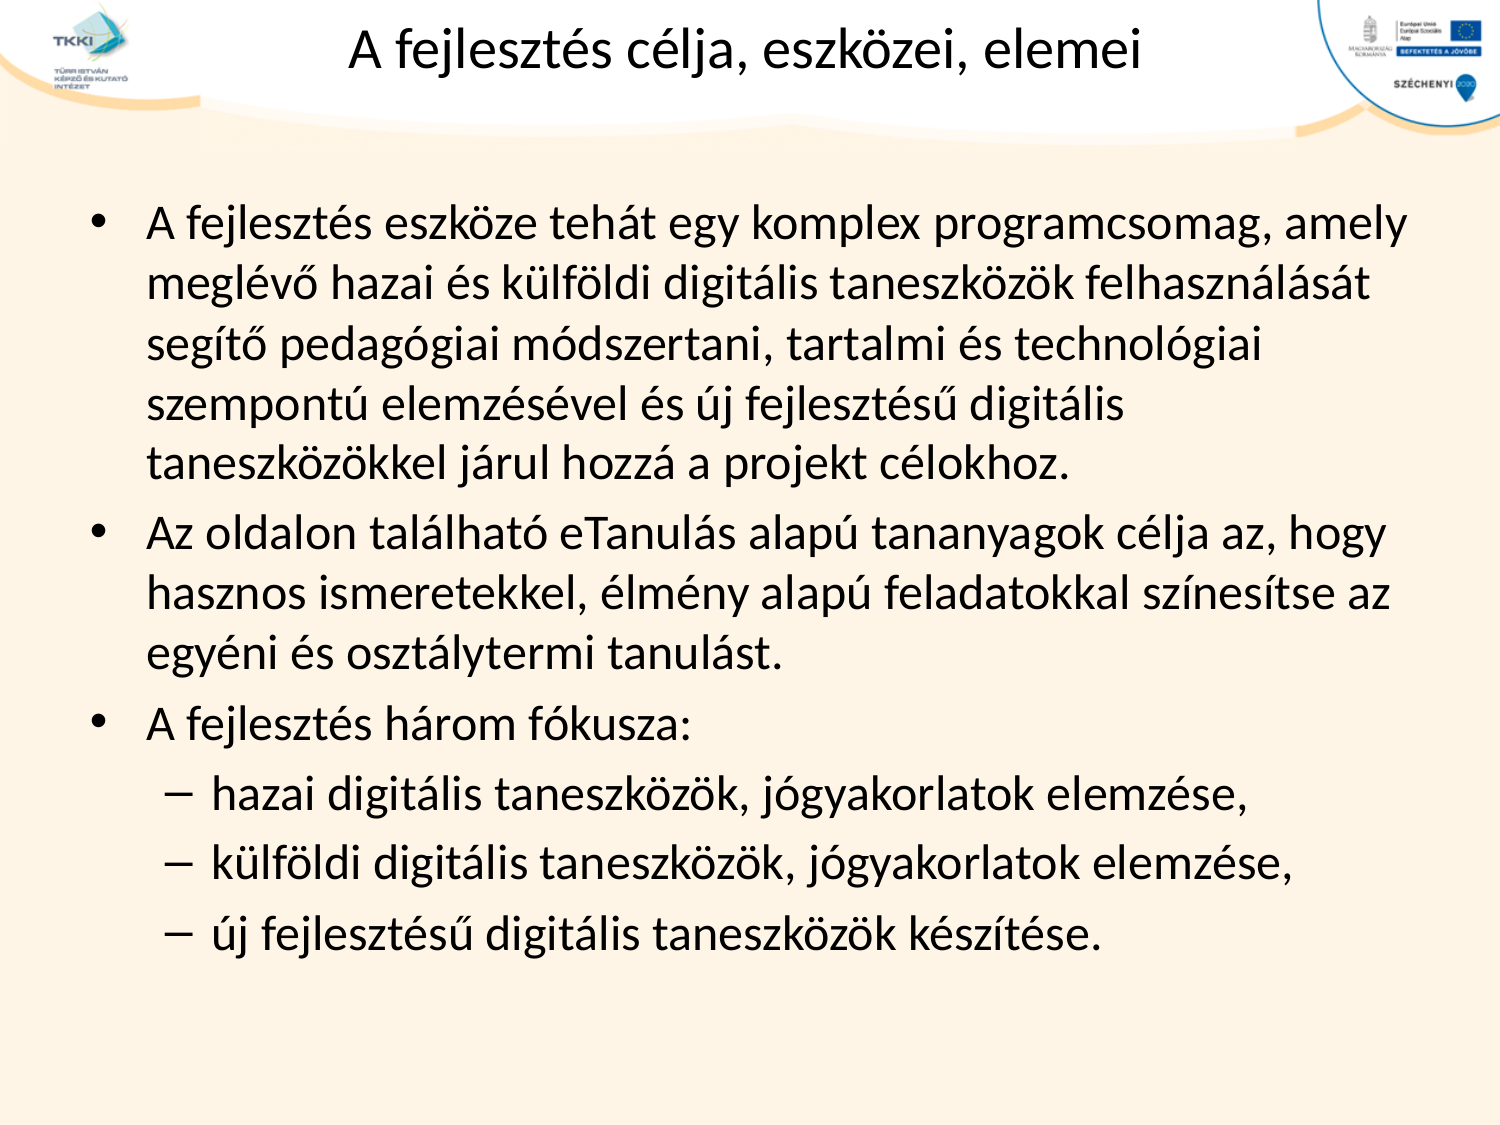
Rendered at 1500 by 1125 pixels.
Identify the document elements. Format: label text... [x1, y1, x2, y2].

title A fejlesztés célja, eszközei, elemei [195, 3, 1311, 87]
list A fejlesztés eszköze tehát egy komplex programcsomag, amely meglévő hazai és külföldi digitális taneszközök felhasználását segítő pedagógiai módszertani, tartalmi és technológiai szempontú elemzésével és új fejlesztésű digitális taneszközökkel járul hozzá a projekt célokhoz. Az oldalon található eTanulás alapú tananyagok célja az, hogy hasznos ismeretekkel, élmény alapú feladatokkal színesítse az egyéni és osztálytermi tanulást. A fejlesztés három fókusza: hazai digitális taneszközök, jógyakorlatok elemzése, külföldi digitális taneszközök, jógyakorlatok elemzése, új fejlesztésű digitális taneszközök készítése. [75, 182, 1425, 1087]
picture [0, 0, 1500, 1125]
